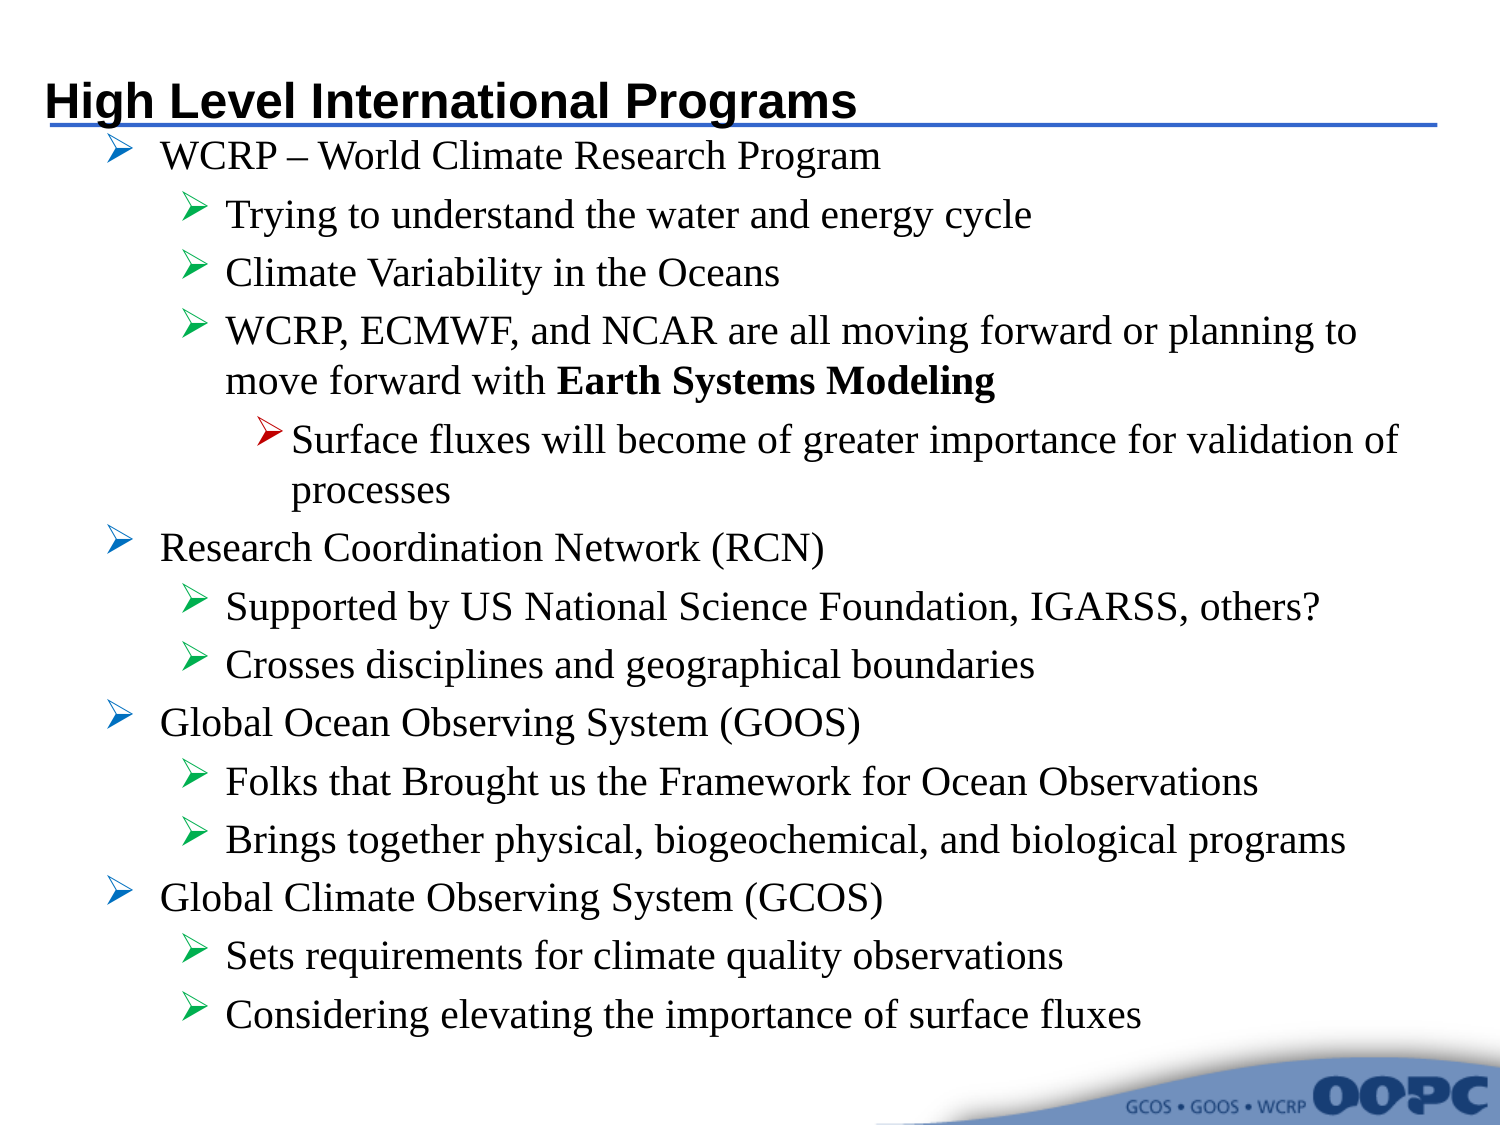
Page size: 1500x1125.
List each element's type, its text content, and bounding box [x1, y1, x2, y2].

title High Level International Programs [29, 22, 1500, 174]
picture [0, 0, 1500, 1125]
list WCRP – World Climate Research Program Trying to understand the water and energy cycle Climate Variability in the Oceans WCRP, ECMWF, and NCAR are all moving forward or planning to move forward with Earth Systems Modeling Surface fluxes will become of greater importance for validation of processes Research Coordination Network (RCN) Supported by US National Science Foundation, IGARSS, others? Crosses disciplines and geographical boundaries Global Ocean Observing System (GOOS) Folks that Brought us the Framework for Ocean Observations Brings together physical, biogeochemical, and biological programs Global Climate Observing System (GCOS) Sets requirements for climate quality observations Considering elevating the importance of surface fluxes [88, 120, 1436, 1071]
